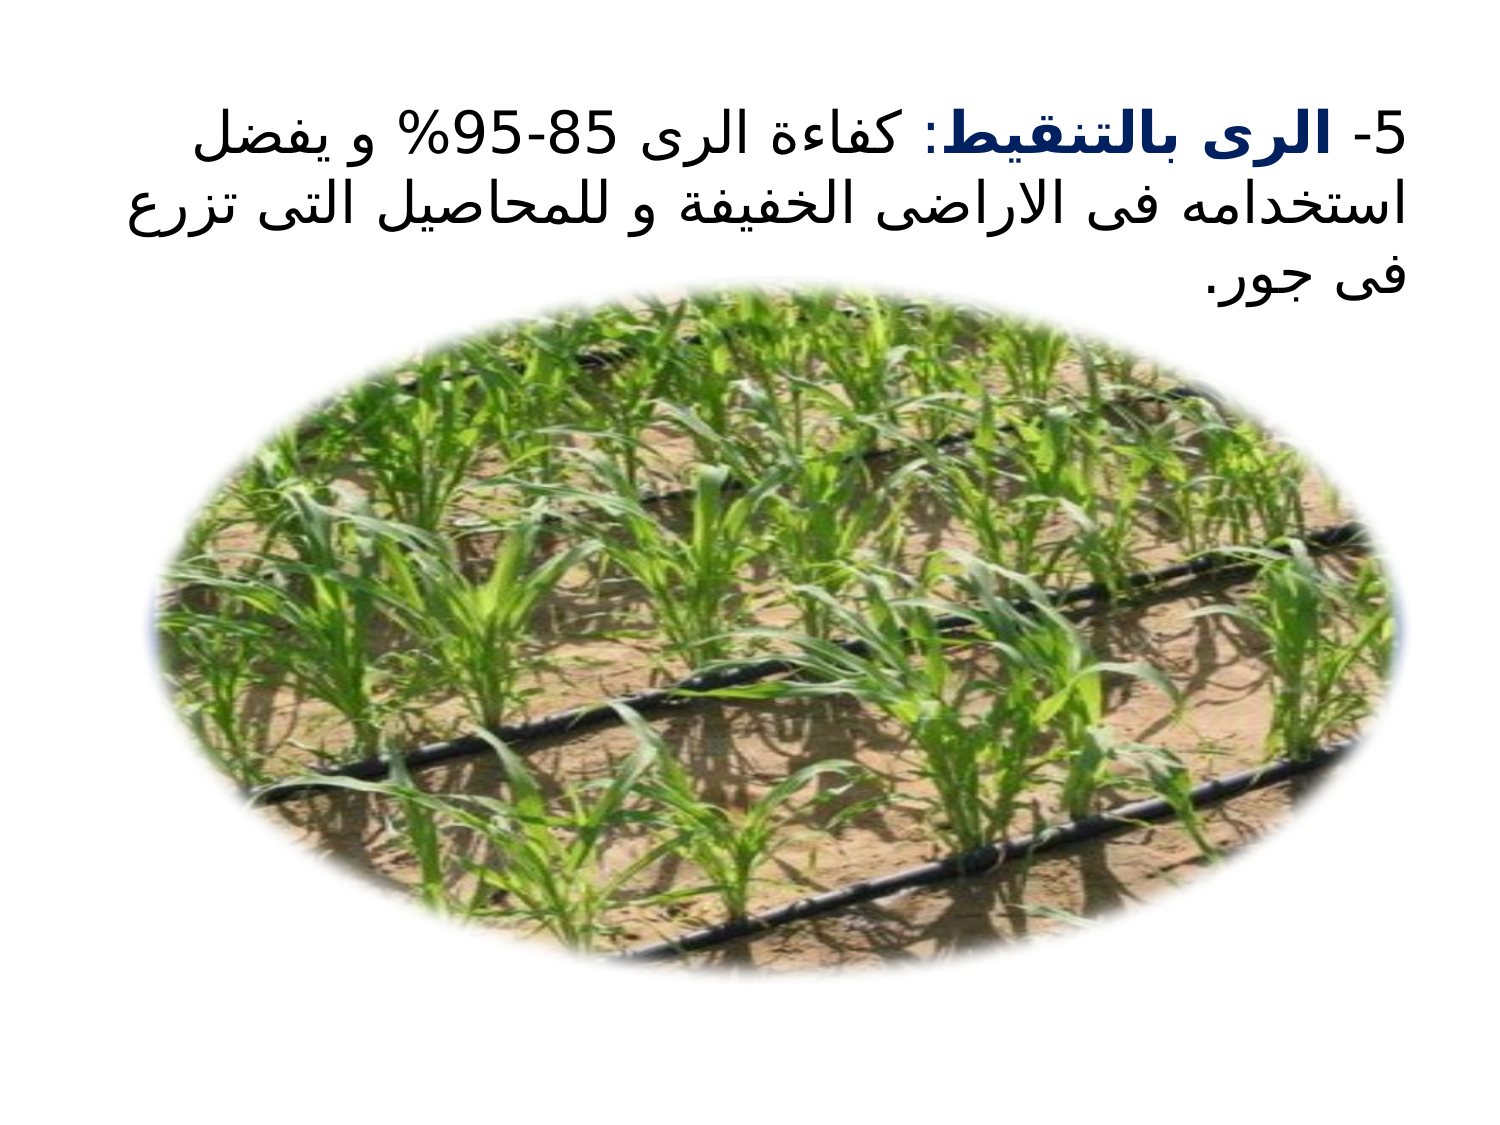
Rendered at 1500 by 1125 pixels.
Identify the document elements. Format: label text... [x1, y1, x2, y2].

picture [138, 274, 1415, 988]
list 5- الرى بالتنقيط: كفاءة الرى 85-95% و يفضل استخدامه فى الاراضى الخفيفة و للمحاصيل التى تزرع فى جور. [75, 87, 1425, 1005]
